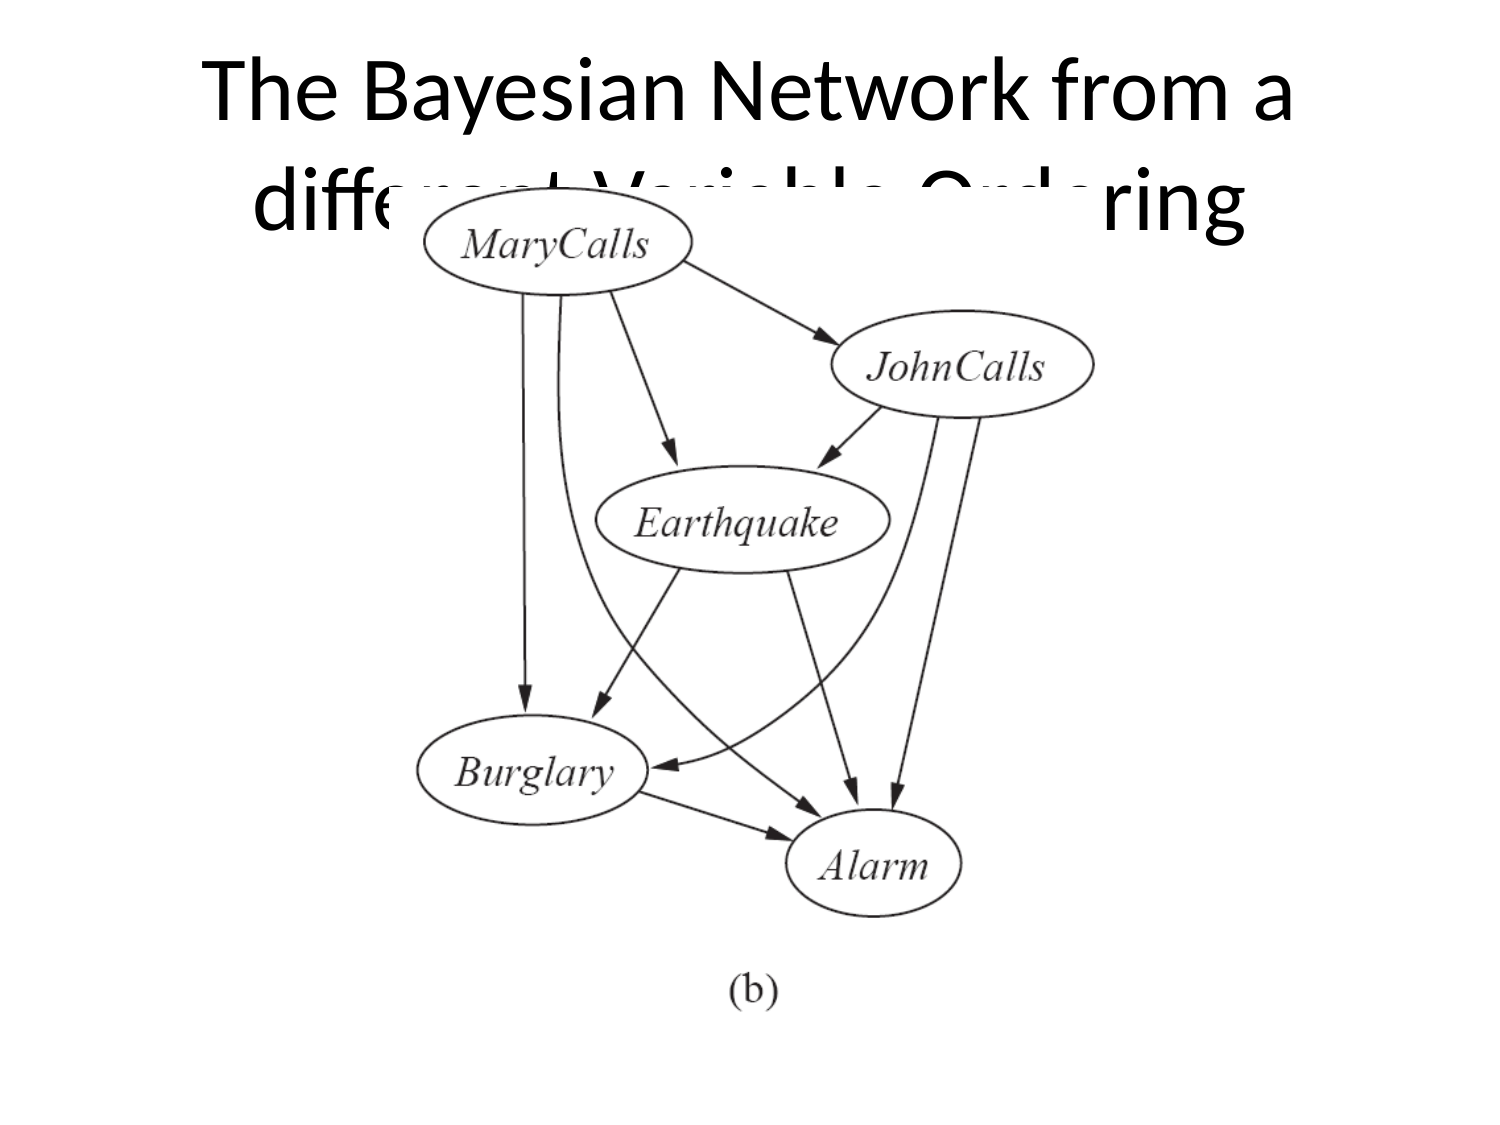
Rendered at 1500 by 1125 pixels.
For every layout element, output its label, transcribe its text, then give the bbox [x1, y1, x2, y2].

title The Bayesian Network from a different Variable Ordering [75, 45, 1425, 233]
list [388, 187, 1099, 1013]
